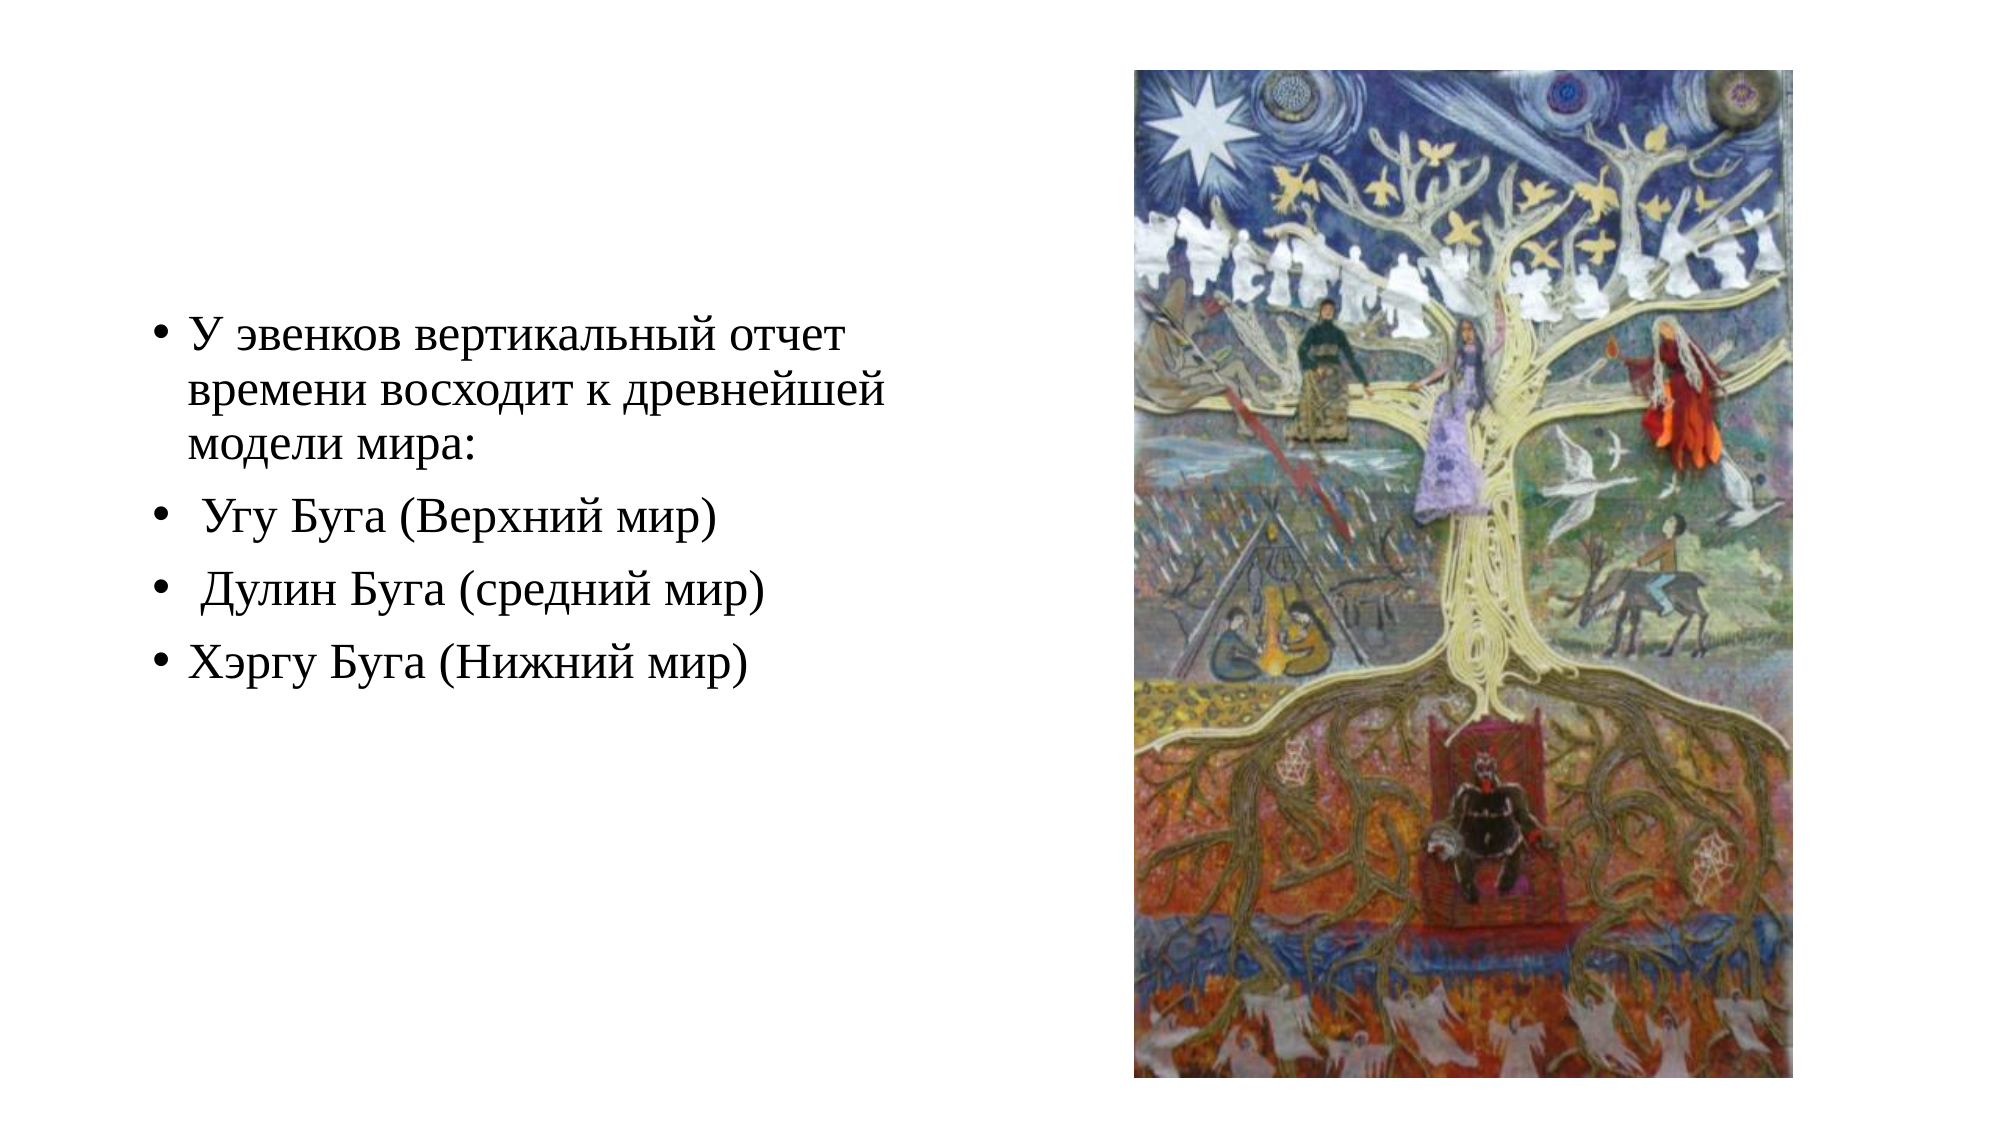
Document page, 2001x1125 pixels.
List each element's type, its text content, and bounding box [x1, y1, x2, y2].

list У эвенков вертикальный отчет времени восходит к древнейшей модели мира: Угу Буга (Верхний мир) Дулин Буга (средний мир) Хэргу Буга (Нижний мир) [137, 299, 1014, 697]
picture [1134, 70, 1793, 1079]
